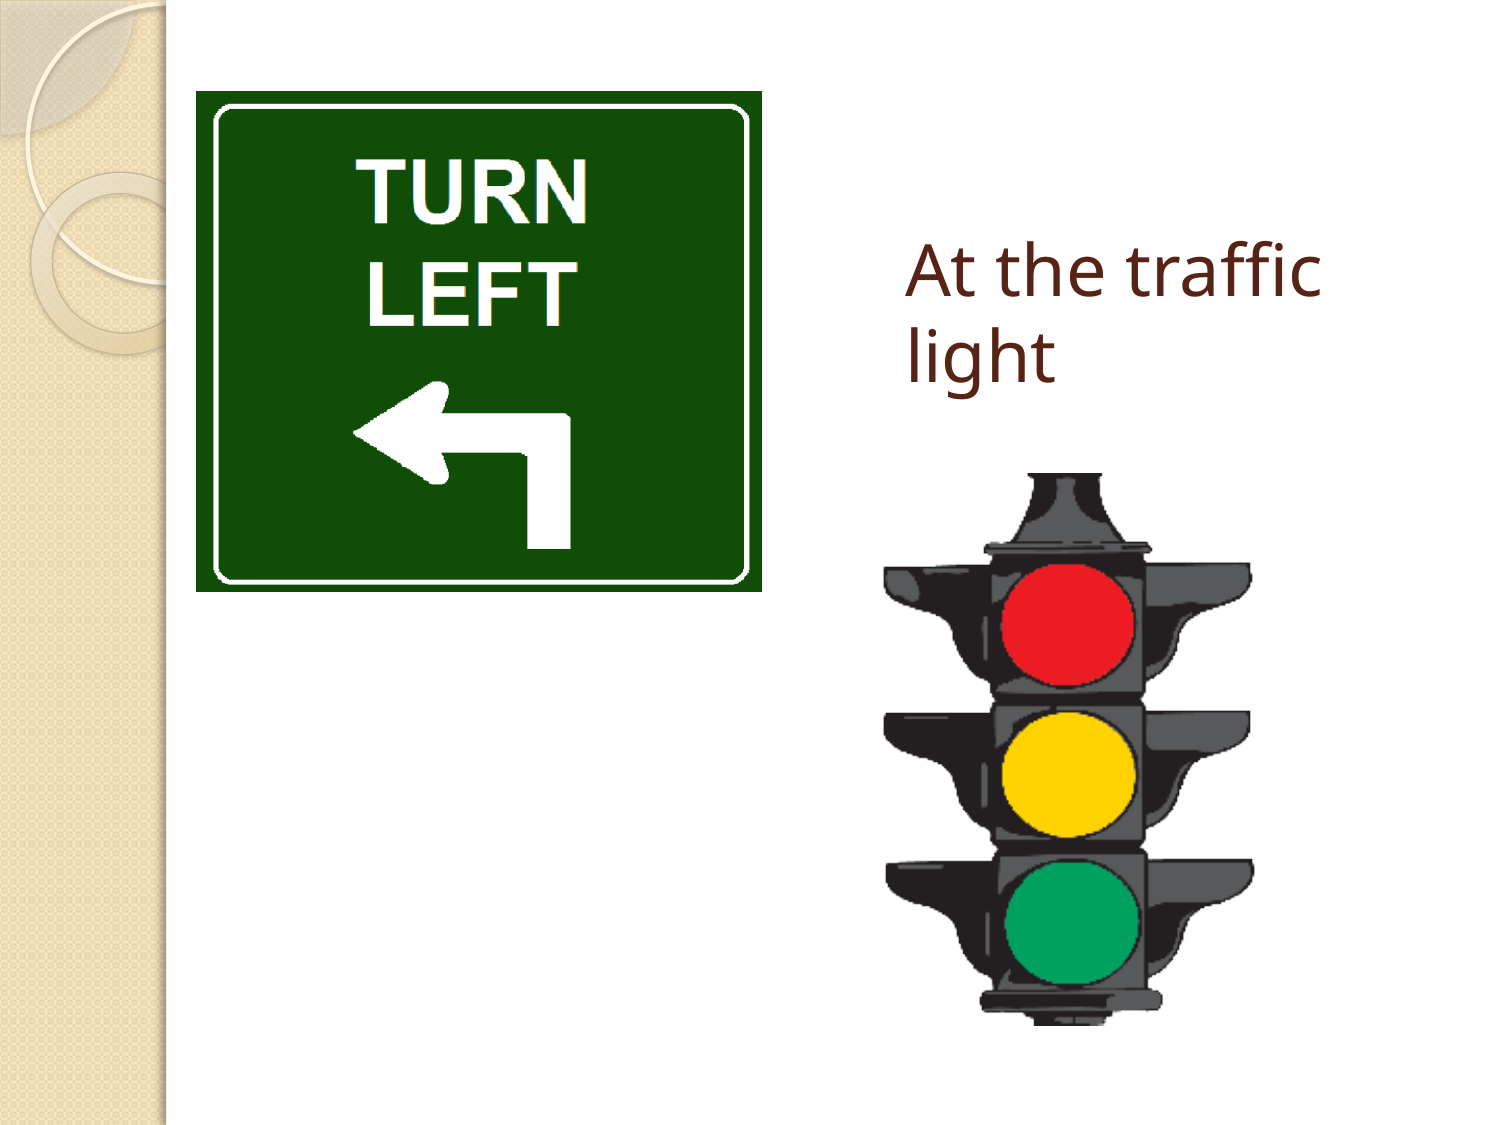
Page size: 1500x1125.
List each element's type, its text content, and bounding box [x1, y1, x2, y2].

title At the traffic light [890, 217, 1408, 405]
picture [791, 473, 1345, 1027]
picture [195, 90, 763, 593]
